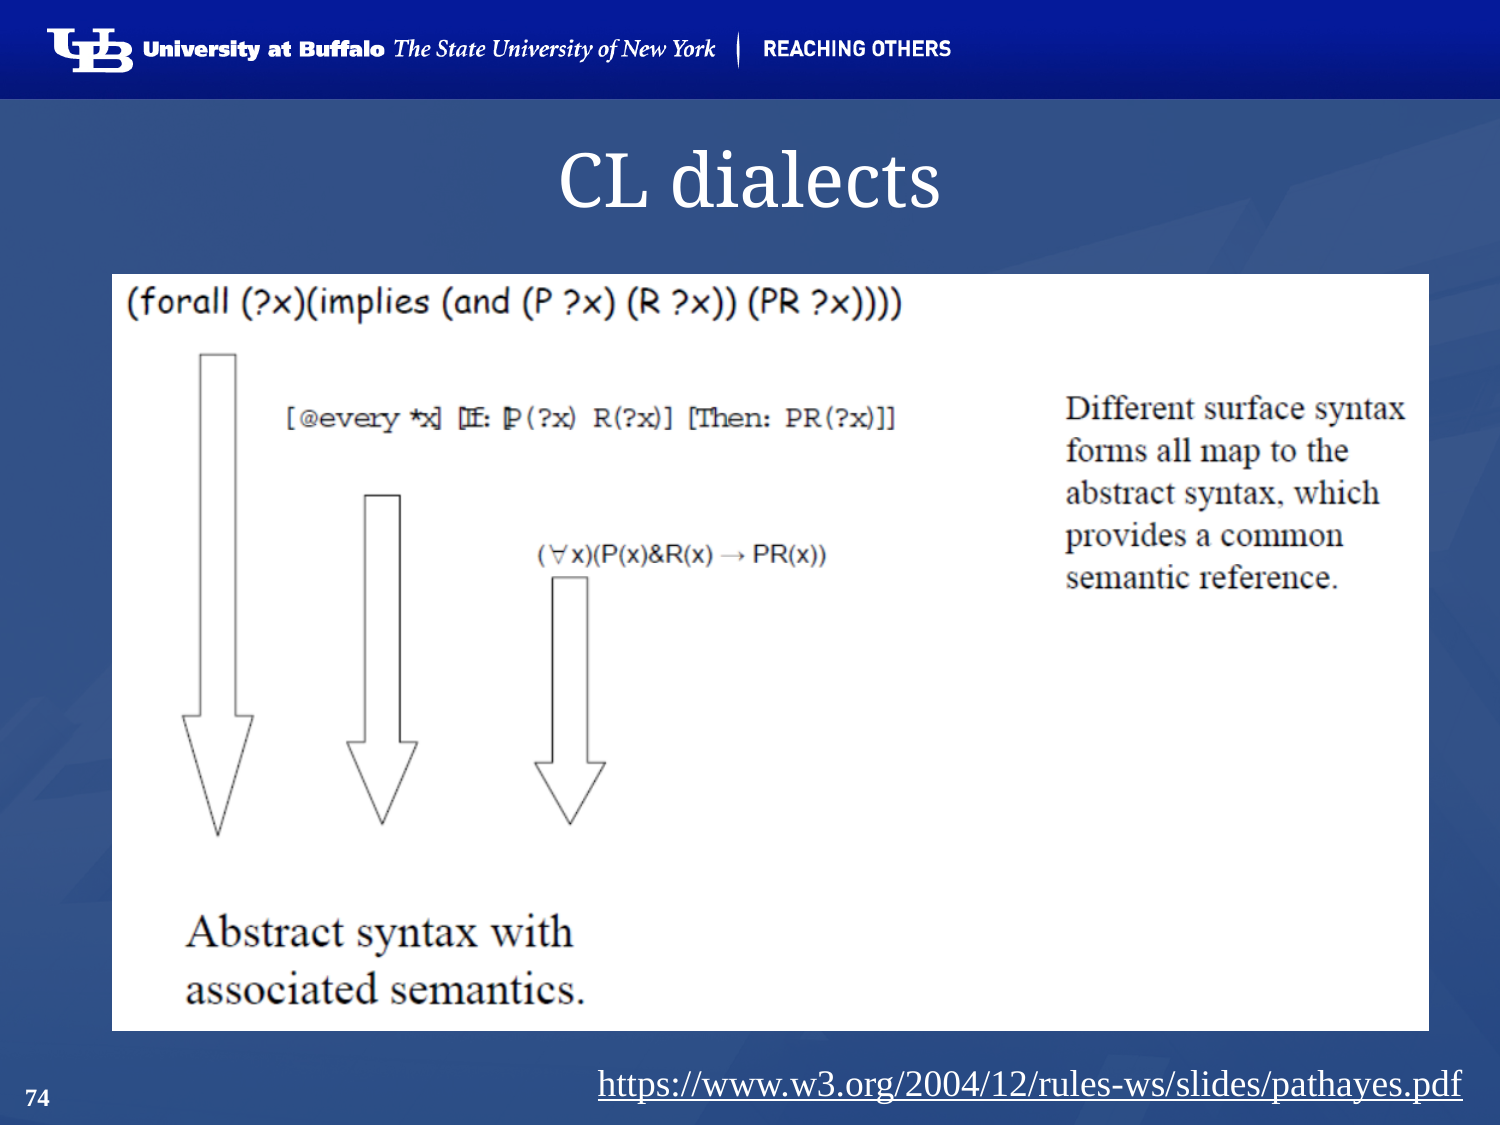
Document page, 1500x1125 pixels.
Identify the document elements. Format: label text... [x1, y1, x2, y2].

text_box https://www.w3.org/2004/12/rules-ws/slides/pathayes.pdf [287, 1051, 1488, 1112]
slide_number 74 [0, 1062, 50, 1112]
title CL dialects [37, 125, 1463, 250]
picture [112, 274, 1429, 1031]
picture [0, 0, 1500, 99]
